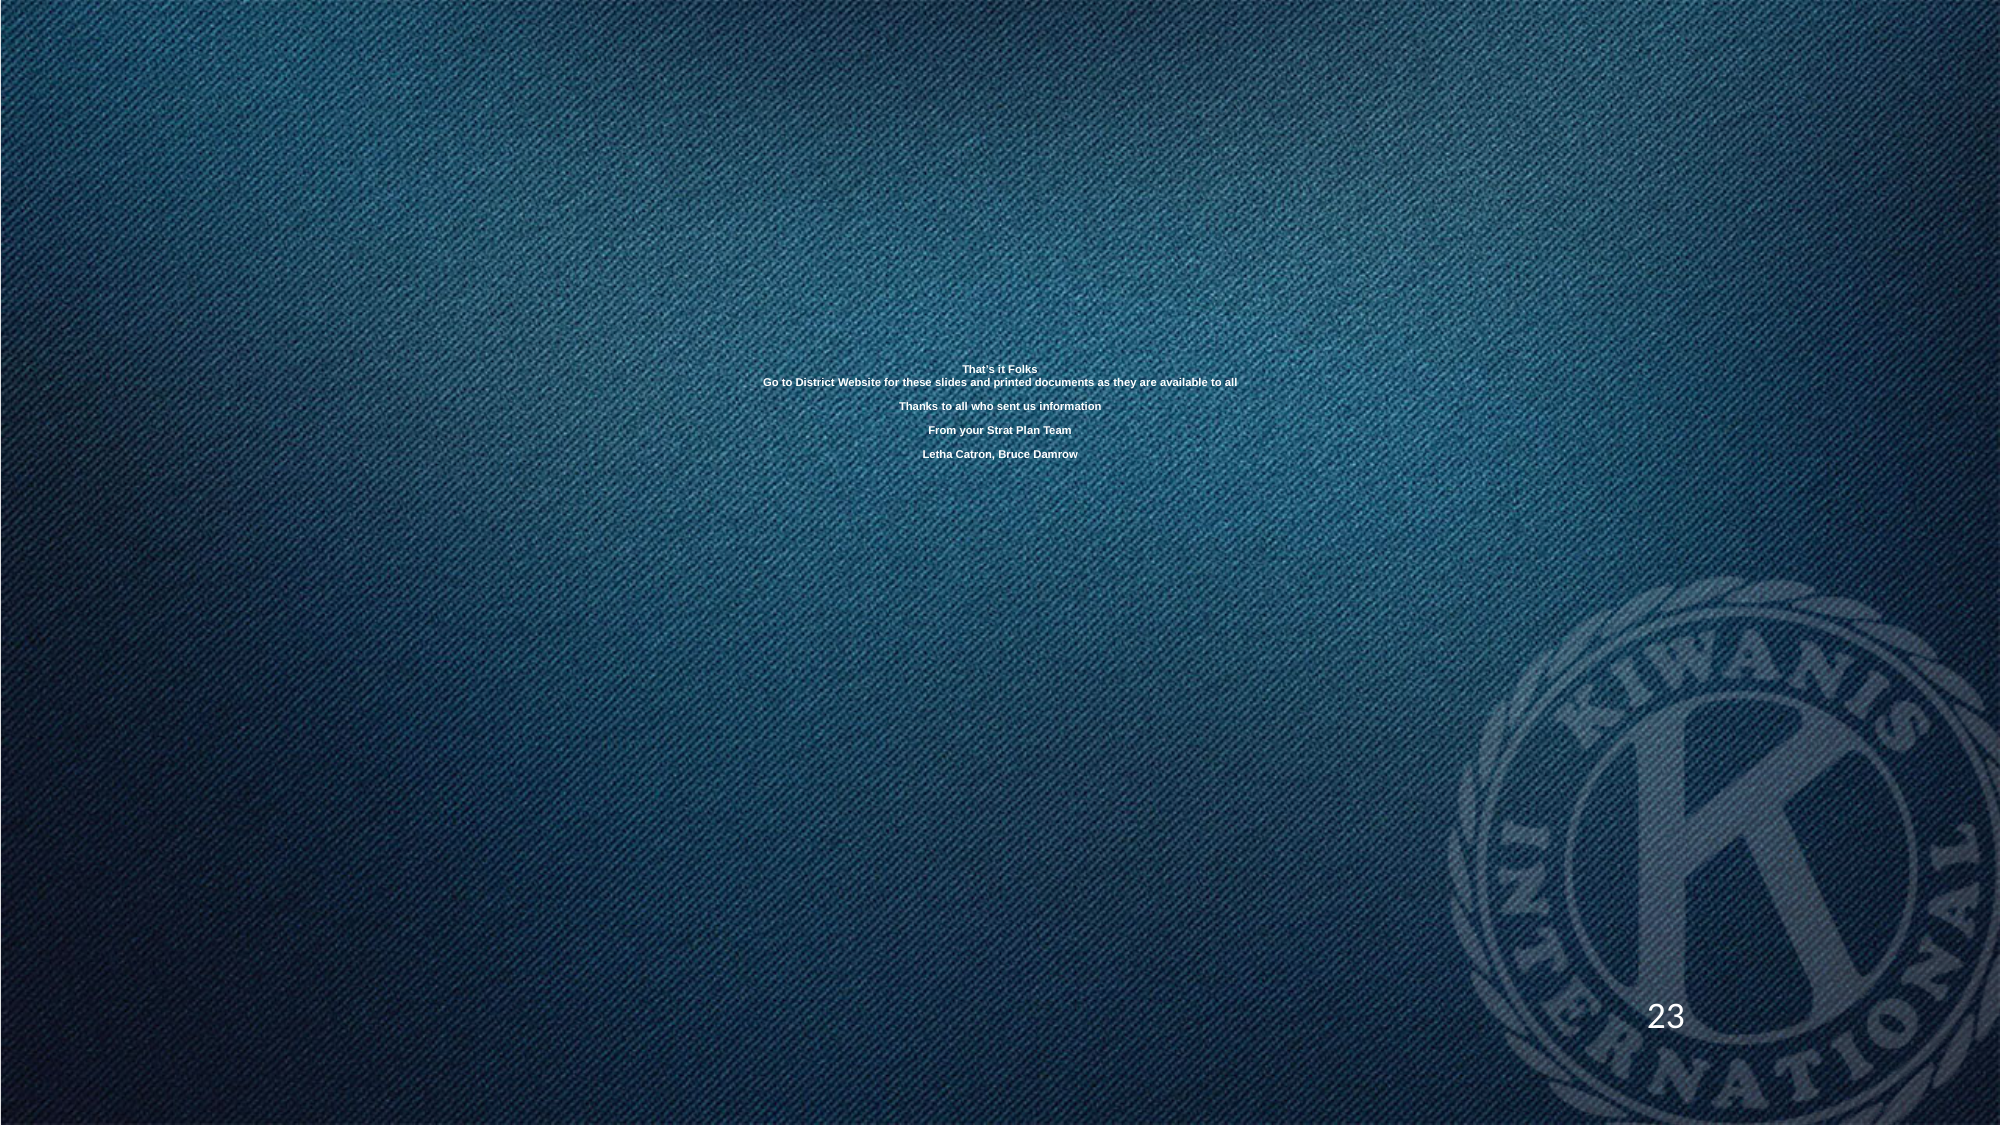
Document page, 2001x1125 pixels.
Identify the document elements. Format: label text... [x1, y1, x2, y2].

text_box 23 [1632, 984, 1700, 1044]
title That’s it Folks Go to District Website for these slides and printed documents as they are available to all Thanks to all who sent us information From your Strat Plan Team Letha Catron, Bruce Damrow [150, 346, 1850, 486]
picture [0, 0, 2000, 1125]
